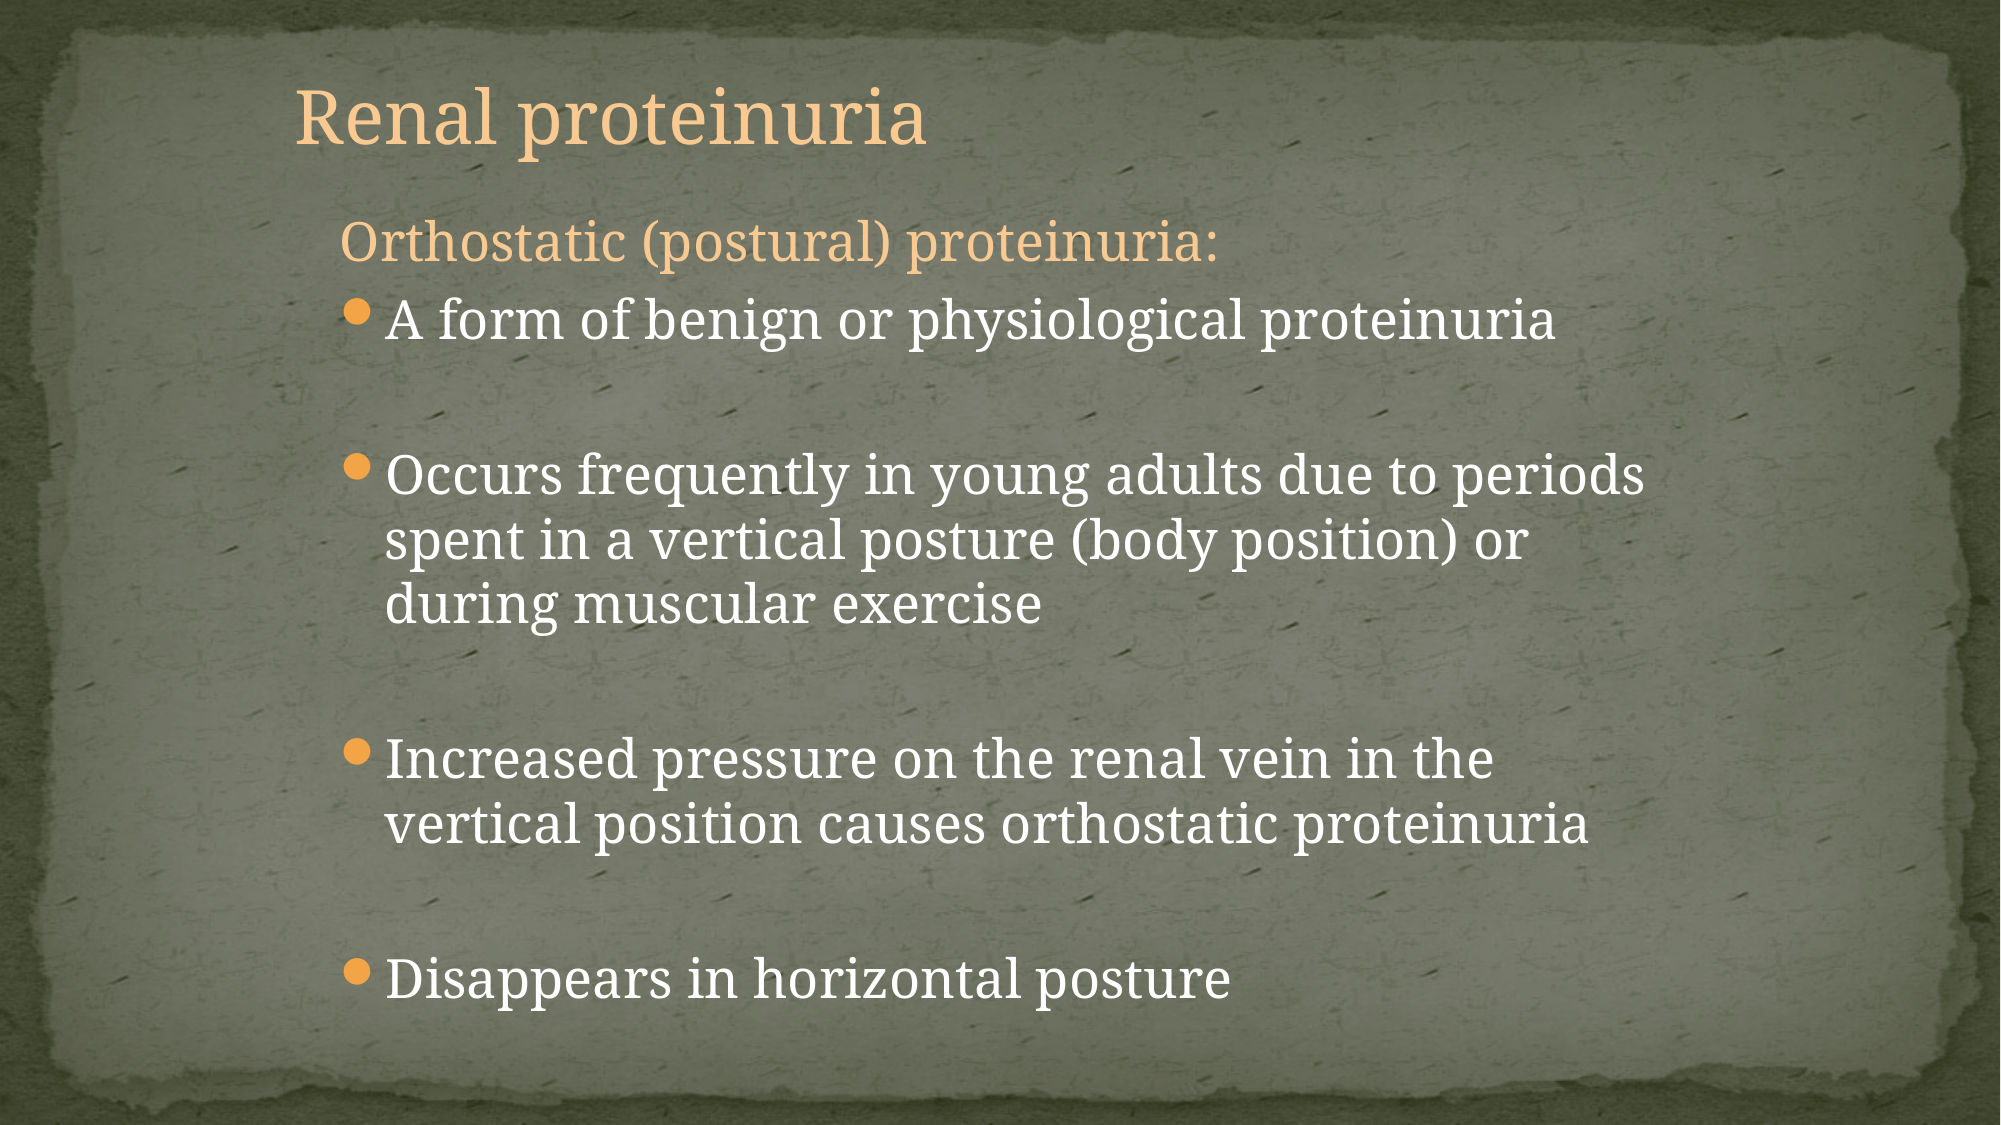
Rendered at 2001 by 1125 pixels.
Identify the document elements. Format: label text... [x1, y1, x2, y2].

text_box Renal proteinuria [279, 62, 946, 168]
list Orthostatic (postural) proteinuria: A form of benign or physiological proteinuria Occurs frequently in young adults due to periods spent in a vertical posture (body position) or during muscular exercise Increased pressure on the renal vein in the vertical position causes orthostatic proteinuria Disappears in horizontal posture [324, 200, 1675, 950]
